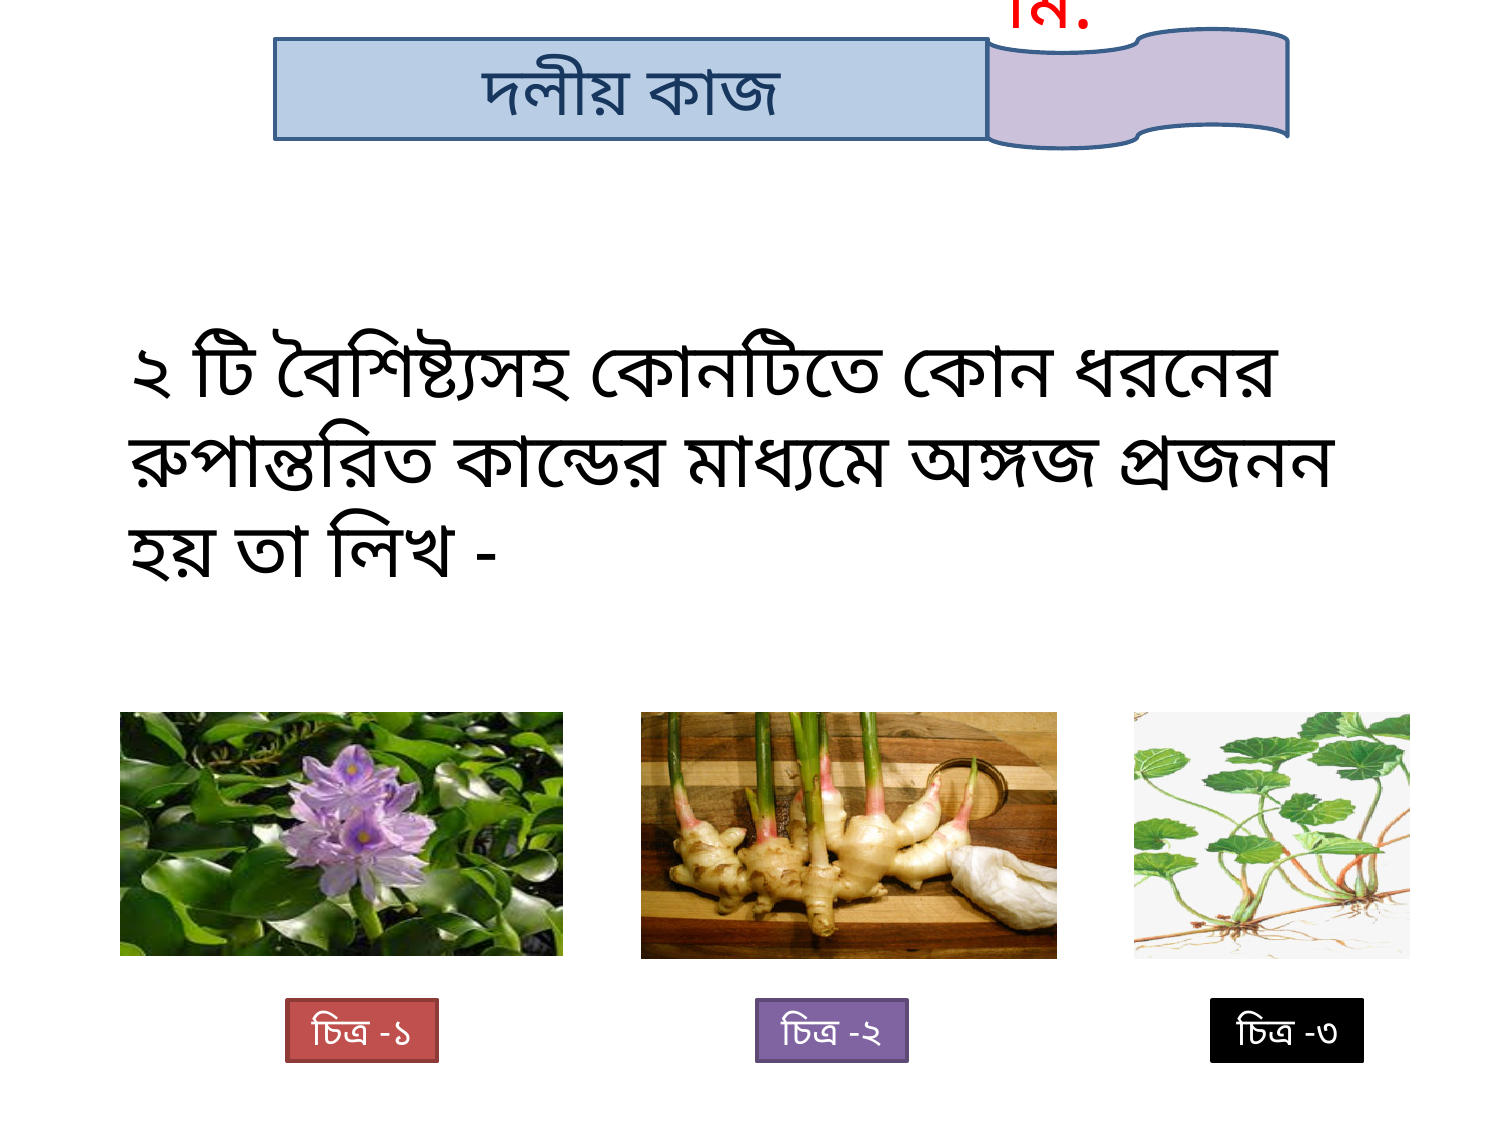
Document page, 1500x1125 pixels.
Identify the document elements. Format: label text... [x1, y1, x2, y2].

text_box ২ টি বৈশিষ্ট্যসহ কোনটিতে কোন ধরনের রুপান্তরিত কান্ডের মাধ্যমে অঙ্গজ প্রজনন হয় তা লিখ - [114, 224, 1415, 600]
text_box চিত্র -৩ [1210, 998, 1364, 1063]
text_box সময়-৬ মি. [985, 26, 1290, 151]
text_box চিত্র -২ [755, 998, 909, 1063]
text_box দলীয় কাজ [273, 37, 990, 141]
picture [1134, 712, 1410, 959]
text_box চিত্র -১ [285, 998, 439, 1063]
picture [120, 712, 563, 956]
picture [641, 712, 1057, 959]
